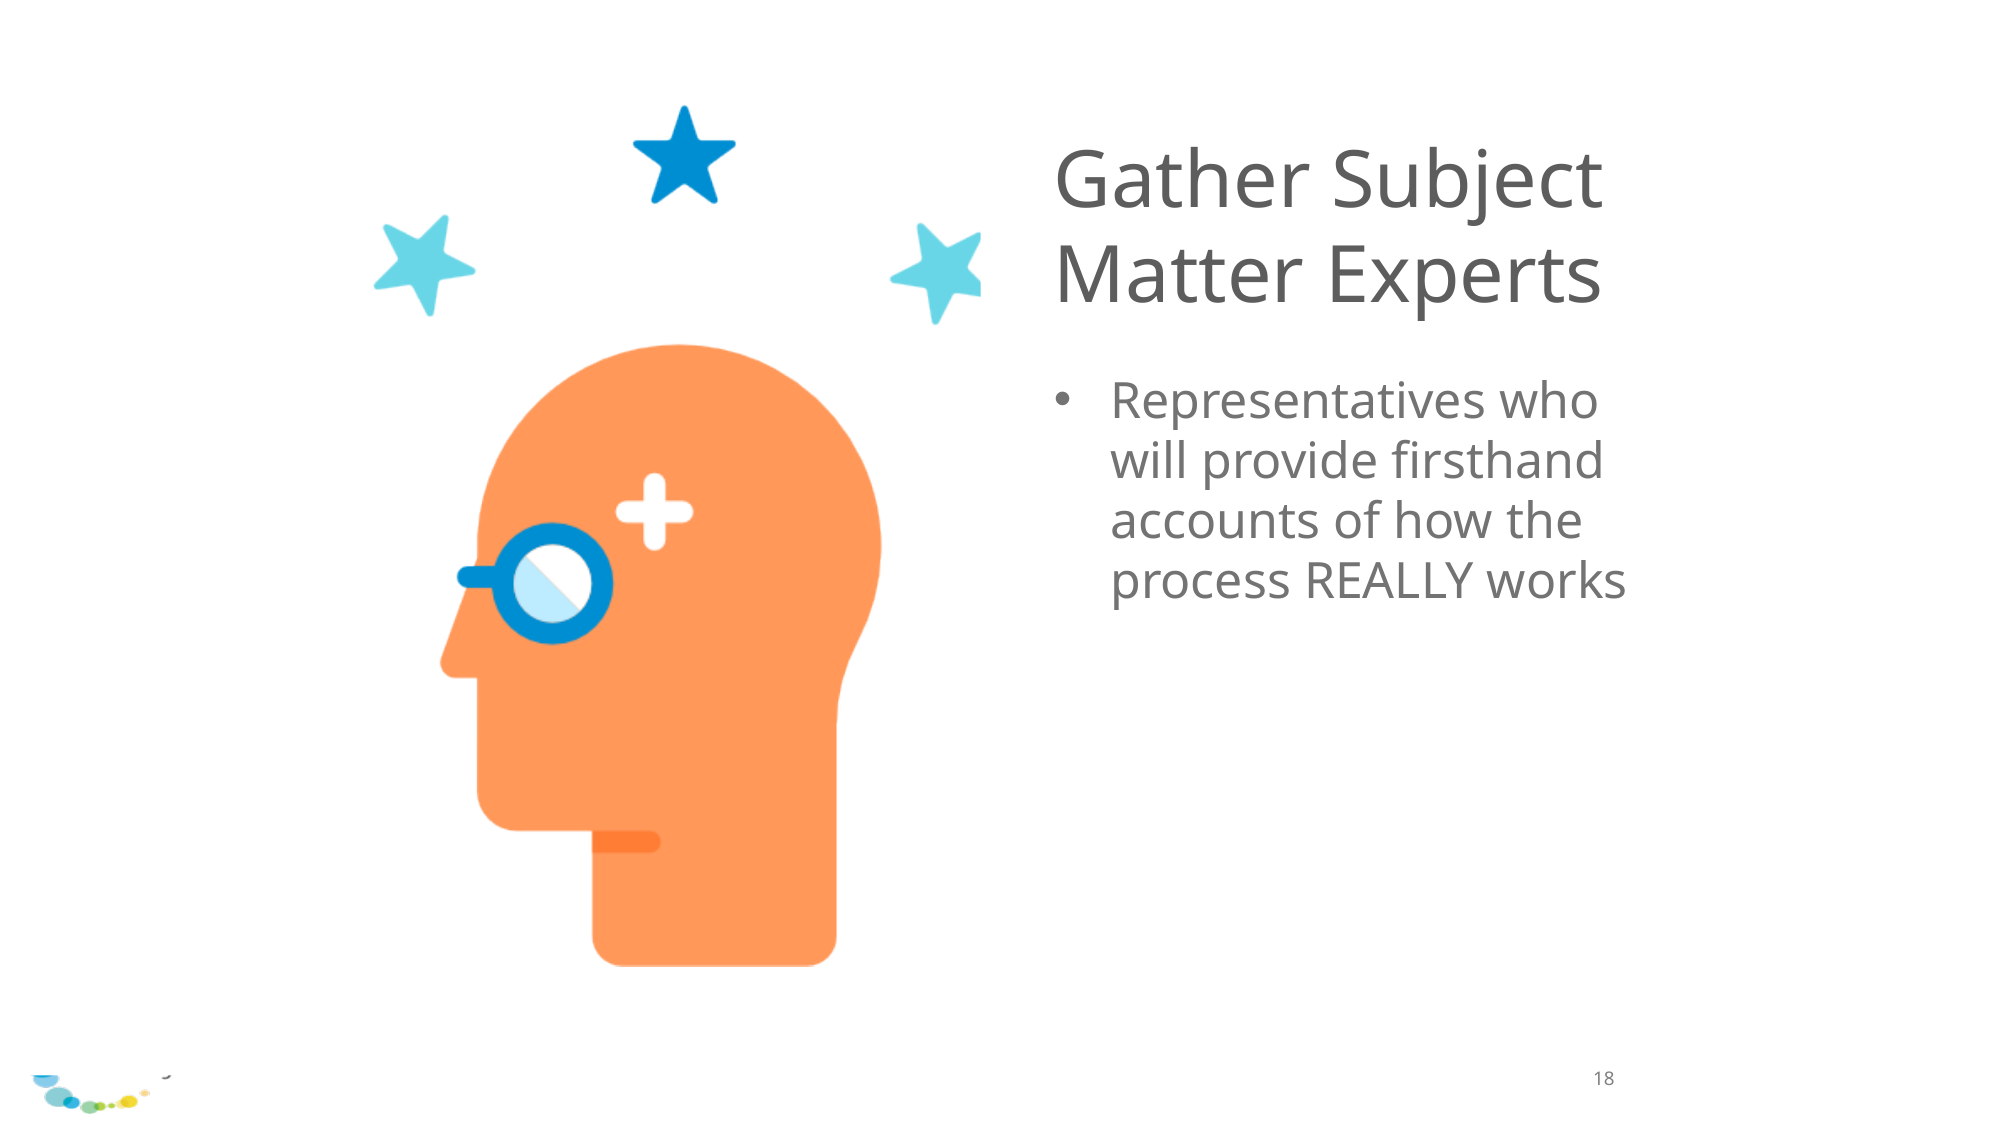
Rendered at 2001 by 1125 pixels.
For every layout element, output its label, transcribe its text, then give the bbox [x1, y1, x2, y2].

picture [348, 105, 981, 967]
slide_number 18 [1468, 1059, 1630, 1120]
picture [23, 1076, 210, 1114]
title Gather Subject Matter Experts [1038, 104, 1670, 343]
list Representatives who will provide firsthand accounts of how the process REALLY works [1038, 360, 1670, 963]
